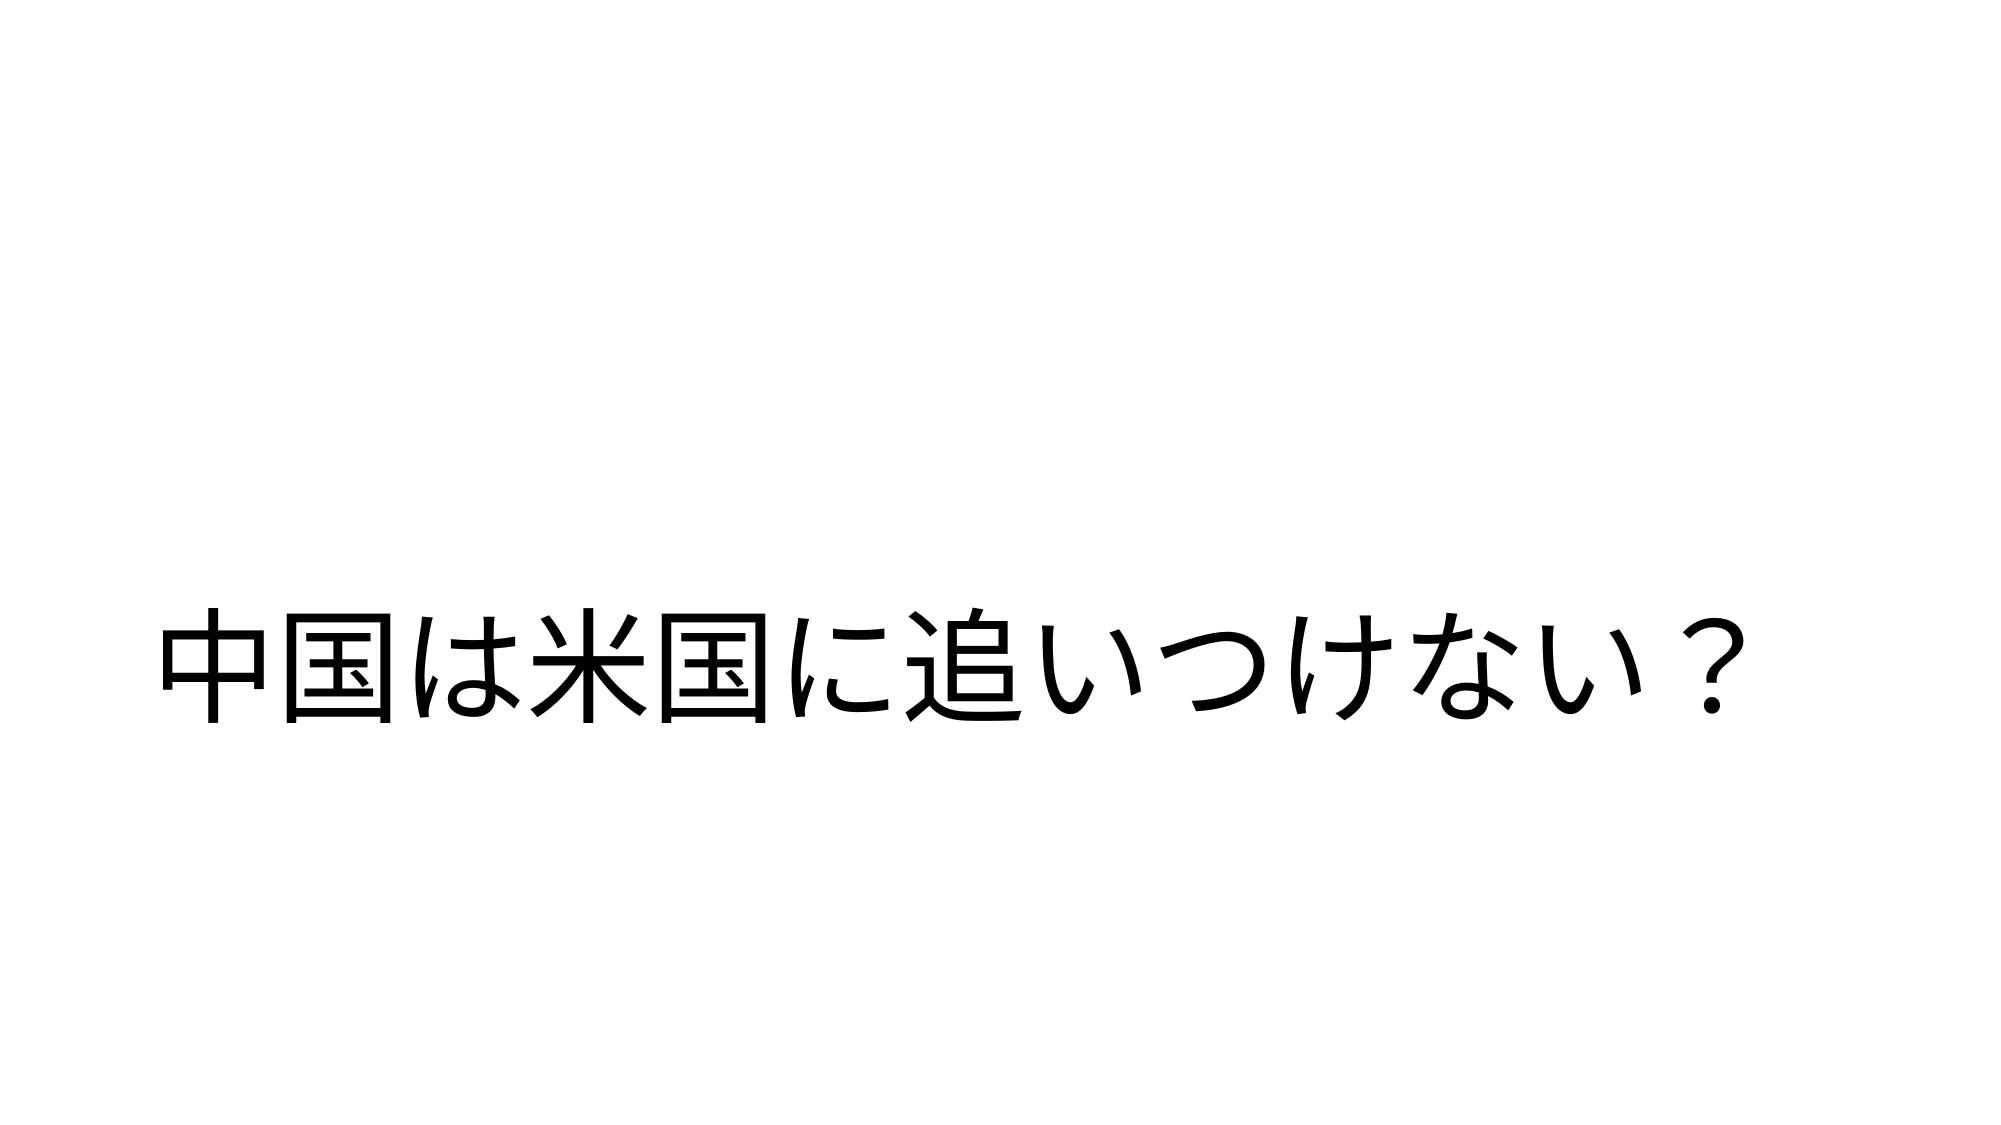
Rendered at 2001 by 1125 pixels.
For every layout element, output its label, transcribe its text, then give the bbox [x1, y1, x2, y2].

title 中国は米国に追いつけない？ [136, 280, 1862, 749]
